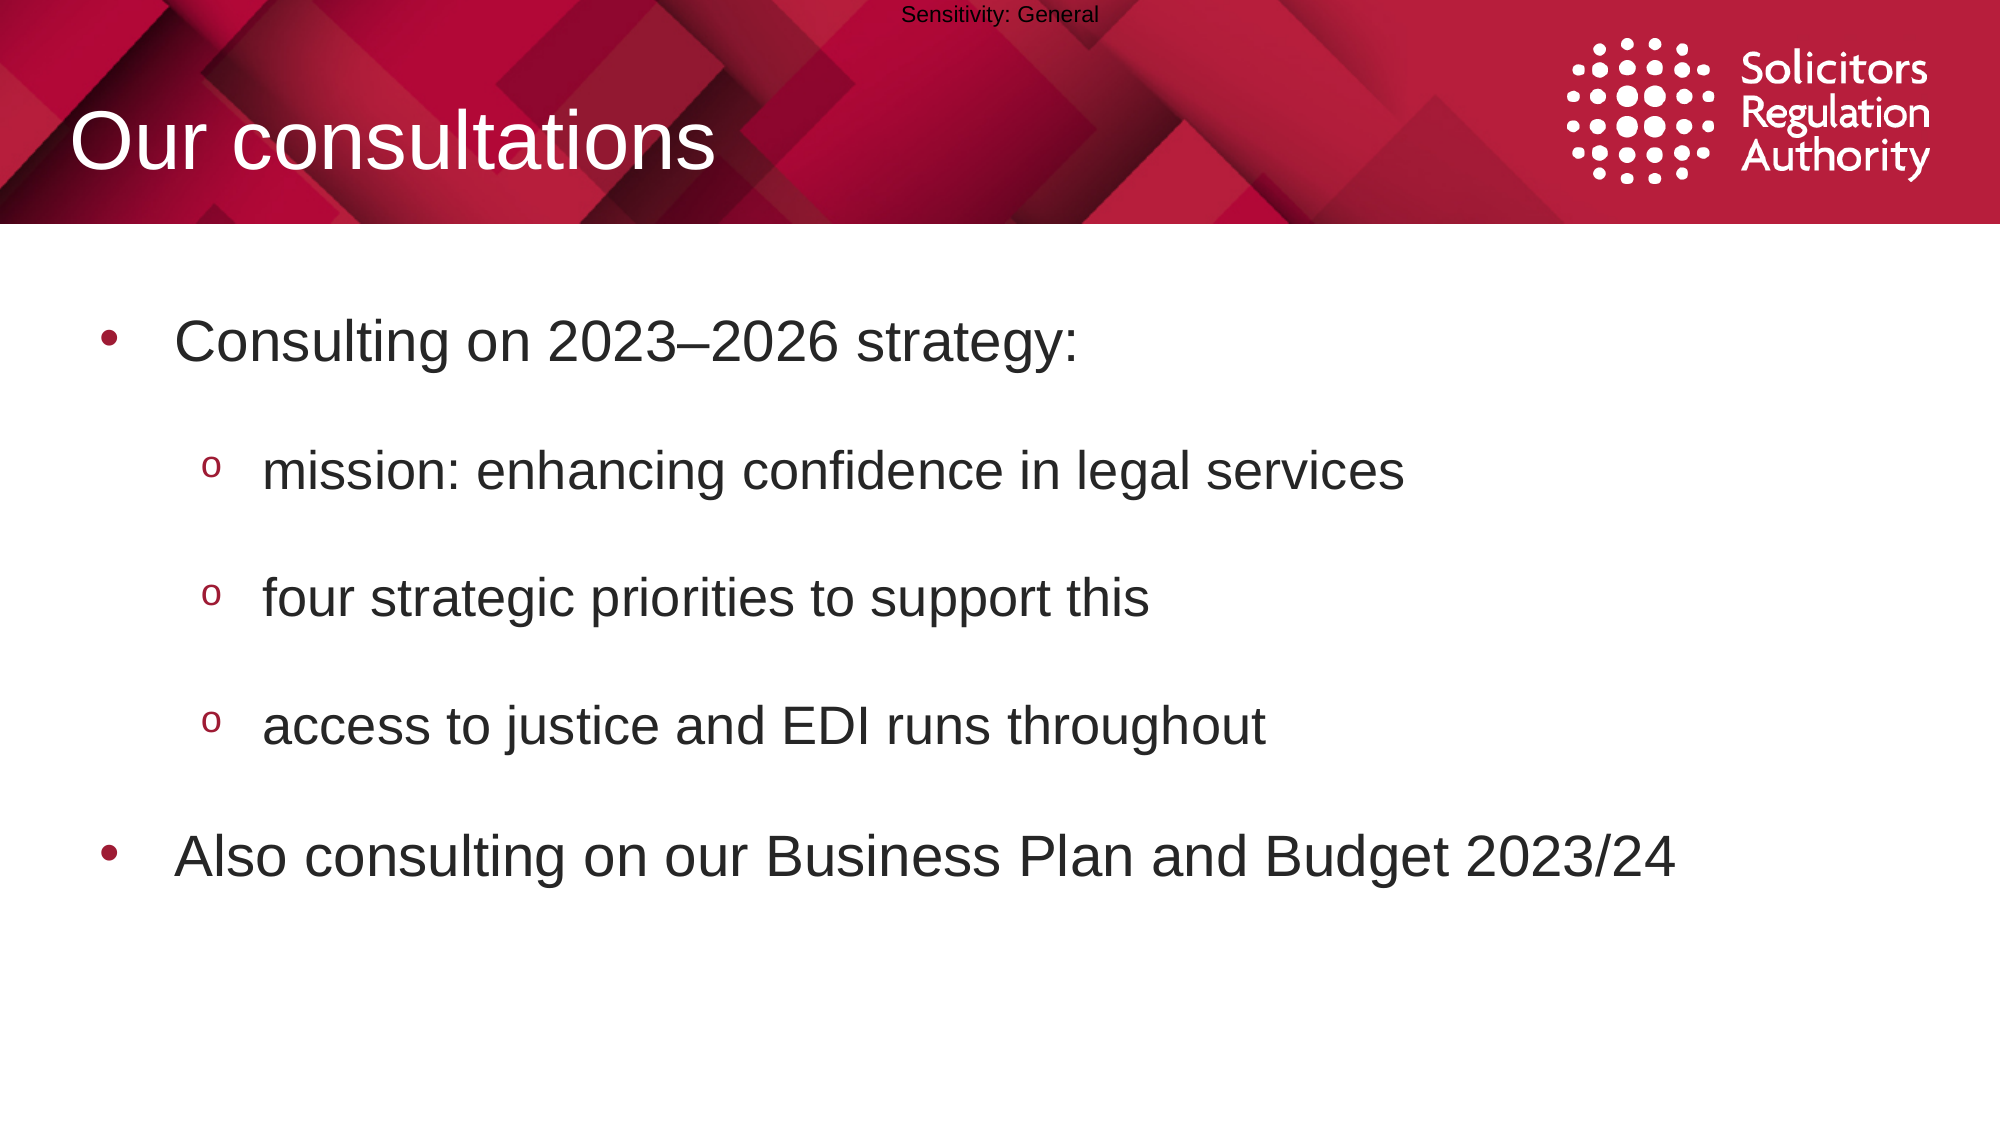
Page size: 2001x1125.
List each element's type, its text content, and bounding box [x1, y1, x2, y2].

list Consulting on 2023–2026 strategy: mission: enhancing confidence in legal services four strategic priorities to support this access to justice and EDI runs throughout Also consulting on our Business Plan and Budget 2023/24 [84, 295, 1821, 1083]
picture [0, 0, 2000, 224]
title Our consultations [54, 42, 1424, 231]
